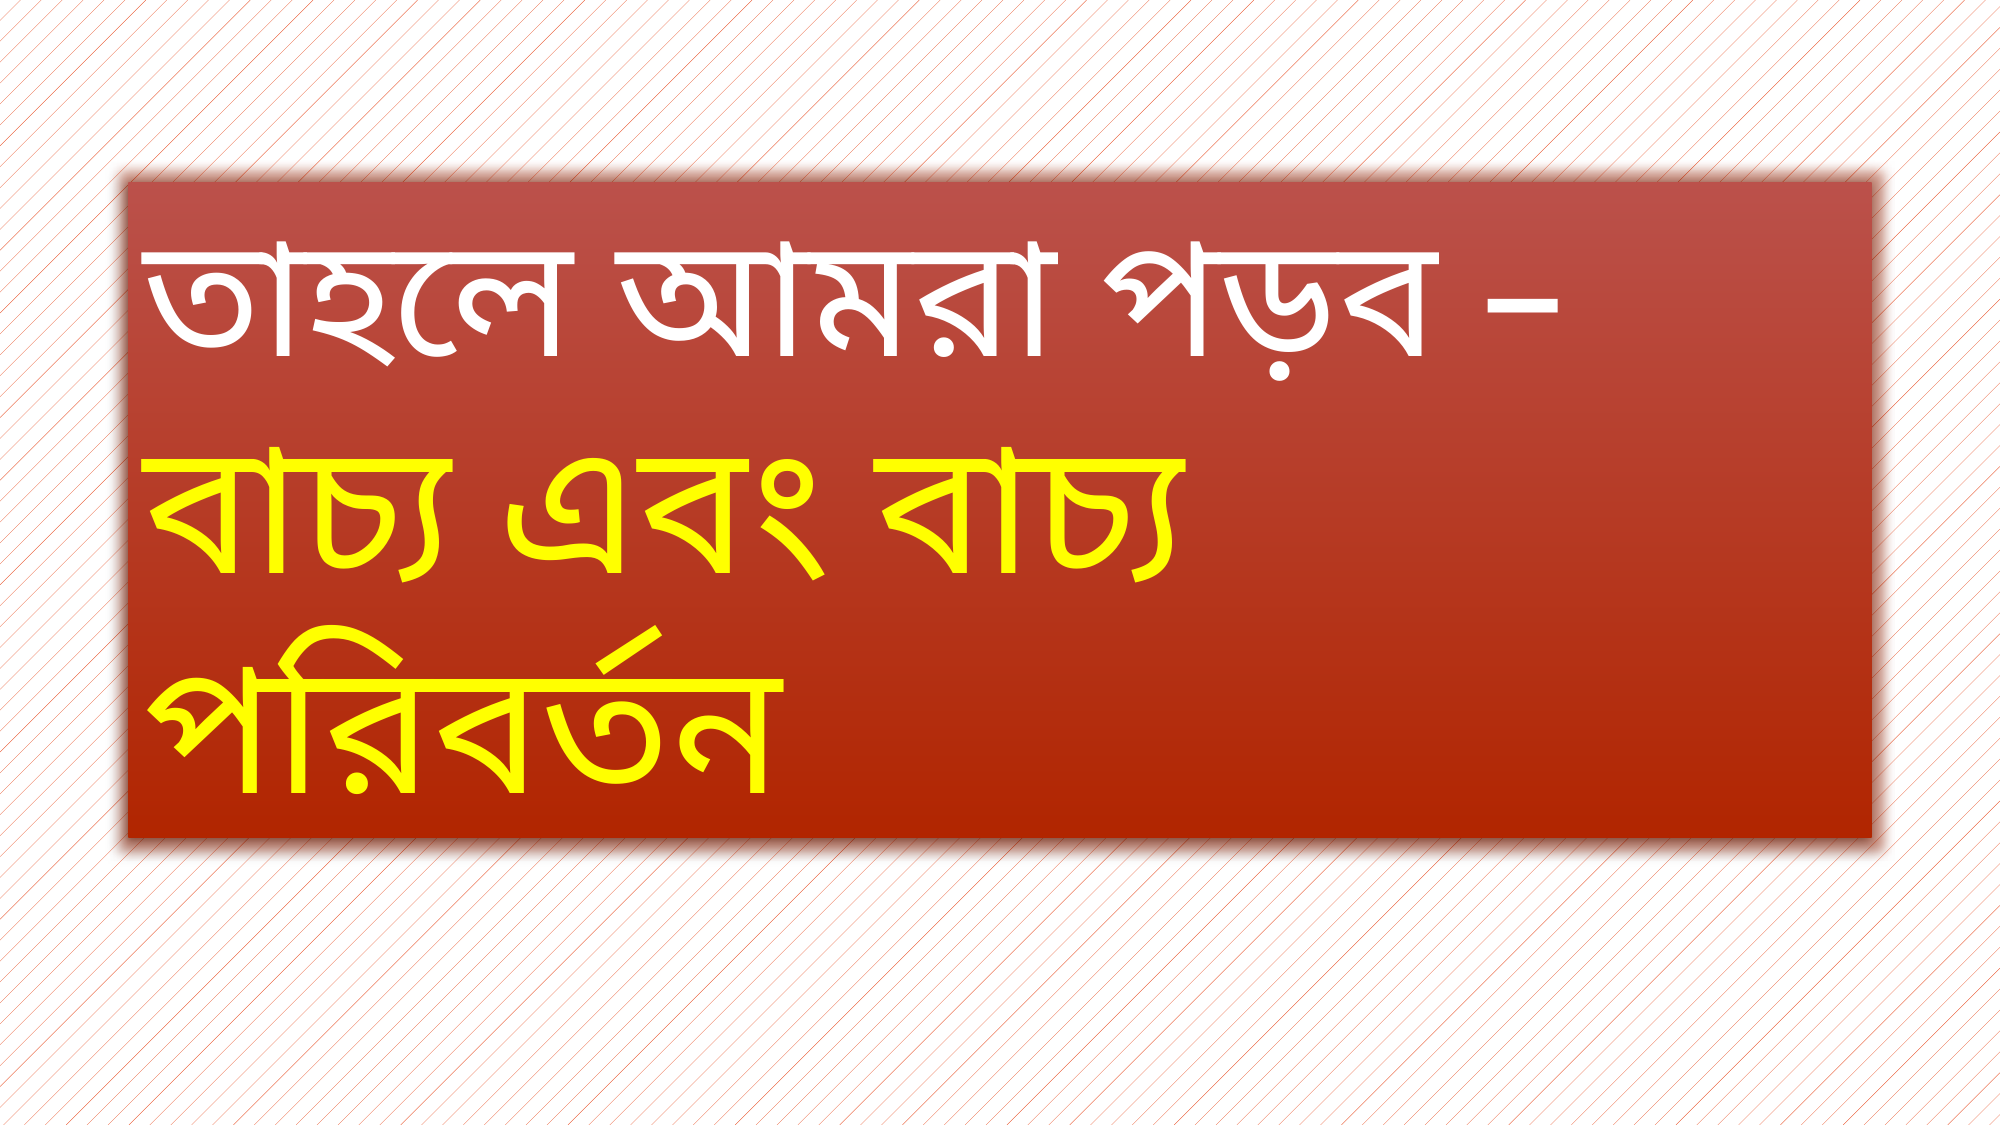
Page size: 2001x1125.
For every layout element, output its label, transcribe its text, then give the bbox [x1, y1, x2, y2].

text_box তাহলে আমরা পড়ব – বাচ্য এবং বাচ্য পরিবর্তন [128, 182, 1872, 838]
